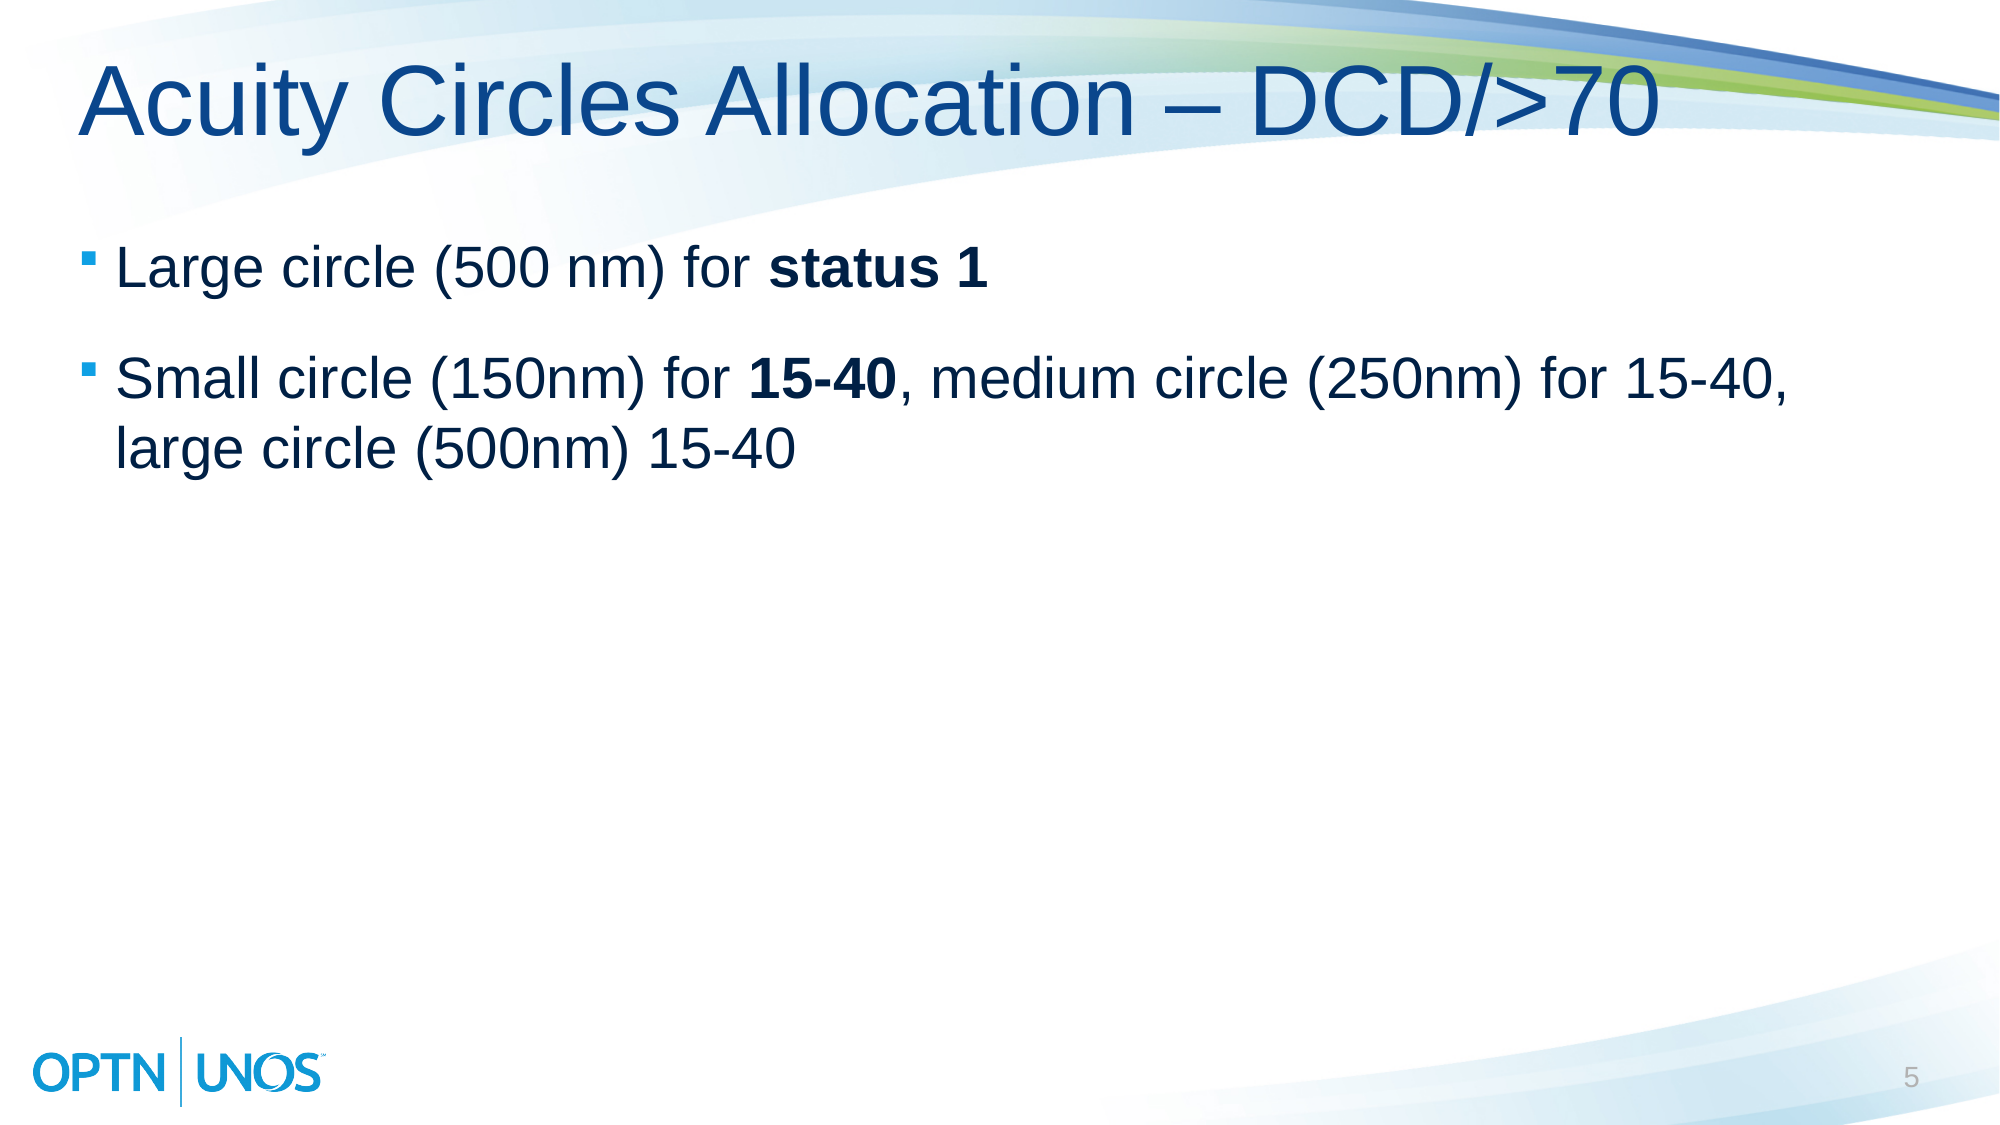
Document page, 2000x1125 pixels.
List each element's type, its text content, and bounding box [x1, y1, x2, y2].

list Large circle (500 nm) for status 1 Small circle (150nm) for 15-40, medium circle (250nm) for 15-40, large circle (500nm) 15-40 [63, 221, 1933, 944]
picture [0, 0, 2000, 1125]
title Acuity Circles Allocation – DCD/>70 [63, 25, 1975, 166]
slide_number 5 [1595, 1046, 1935, 1106]
